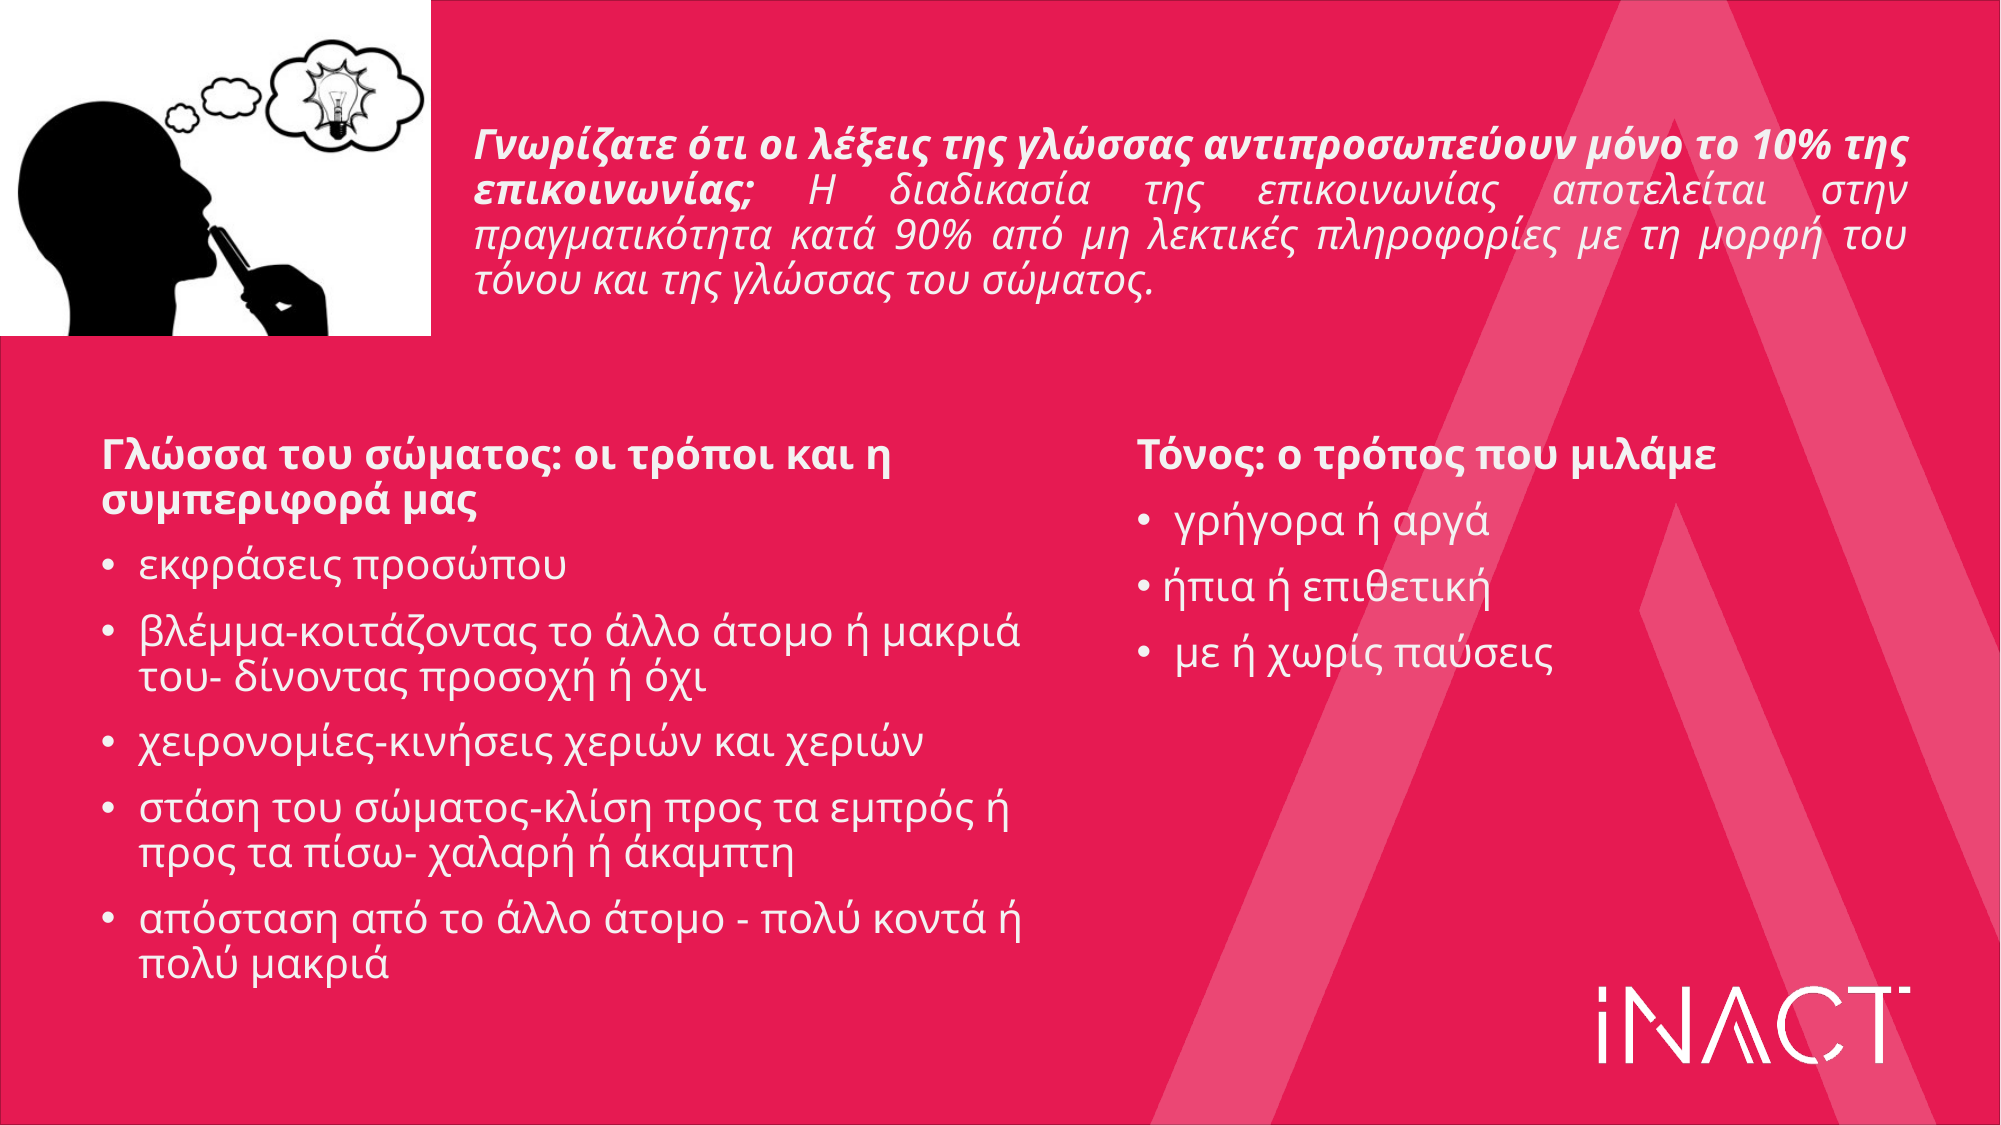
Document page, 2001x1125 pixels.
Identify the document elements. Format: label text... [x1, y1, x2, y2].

list Γλώσσα του σώματος: οι τρόποι και η συμπεριφορά μας εκφράσεις προσώπου βλέμμα-κοιτάζοντας το άλλο άτομο ή μακριά του- δίνοντας προσοχή ή όχι χειρονομίες-κινήσεις χεριών και χεριών στάση του σώματος-κλίση προς τα εμπρός ή προς τα πίσω- χαλαρή ή άκαμπτη απόσταση από το άλλο άτομο - πολύ κοντά ή πολύ μακριά [85, 425, 1109, 1083]
picture [0, 0, 431, 336]
list Τόνος: ο τρόπος που μιλάμε γρήγορα ή αργά ήπια ή επιθετική με ή χωρίς παύσεις [1121, 425, 1961, 727]
title Γνωρίζατε ότι οι λέξεις της γλώσσας αντιπροσωπεύουν μόνο το 10% της επικοινωνίας; Η διαδικασία της επικοινωνίας αποτελείται στην πραγματικότητα κατά 90% από μη λεκτικές πληροφορίες με τη μορφή του τόνου και της γλώσσας του σώματος. [458, 127, 1924, 301]
picture [1143, 0, 2001, 1125]
